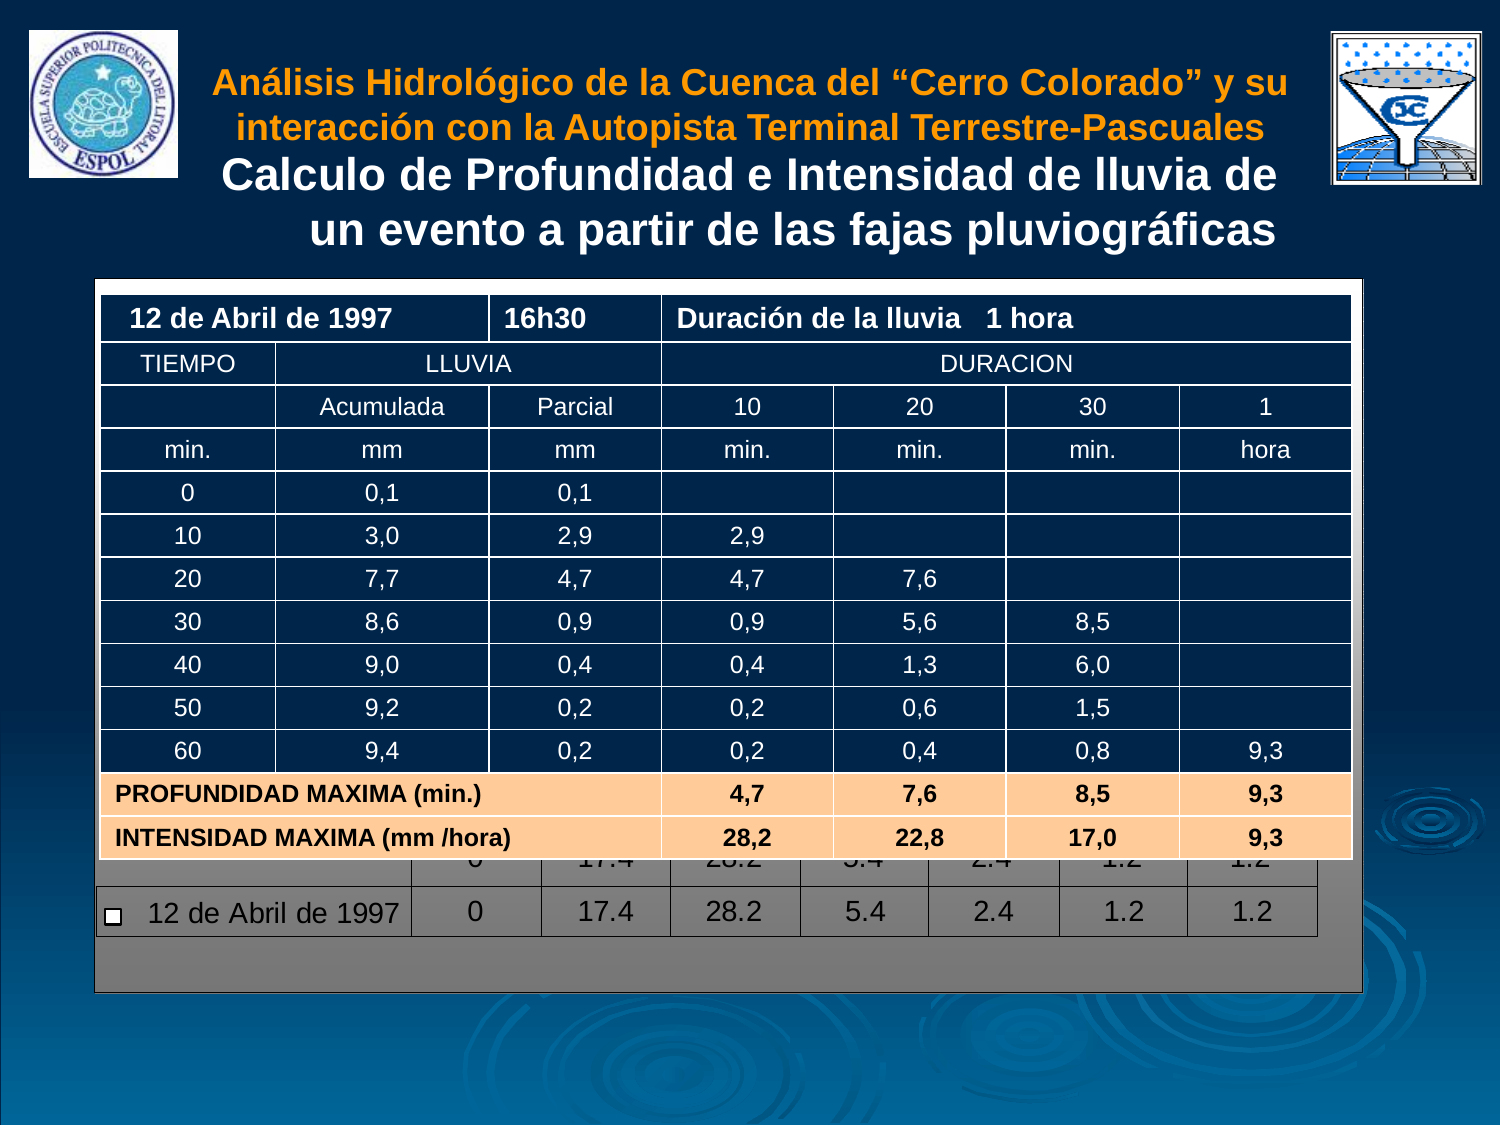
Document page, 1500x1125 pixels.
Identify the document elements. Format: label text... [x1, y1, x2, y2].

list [82, 266, 1377, 1004]
list Calculo de Profundidad e Intensidad de lluvia de un evento a partir de las fajas pluviográficas [194, 194, 1306, 260]
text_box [29, 30, 1483, 185]
